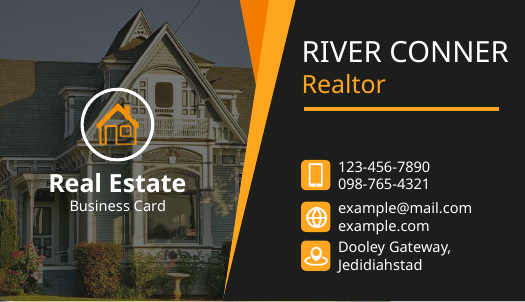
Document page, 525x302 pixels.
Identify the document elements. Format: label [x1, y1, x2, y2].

text_box [0, 0, 525, 302]
picture [303, 245, 328, 266]
text_box [81, 89, 153, 161]
picture [308, 163, 324, 187]
picture [306, 207, 328, 229]
